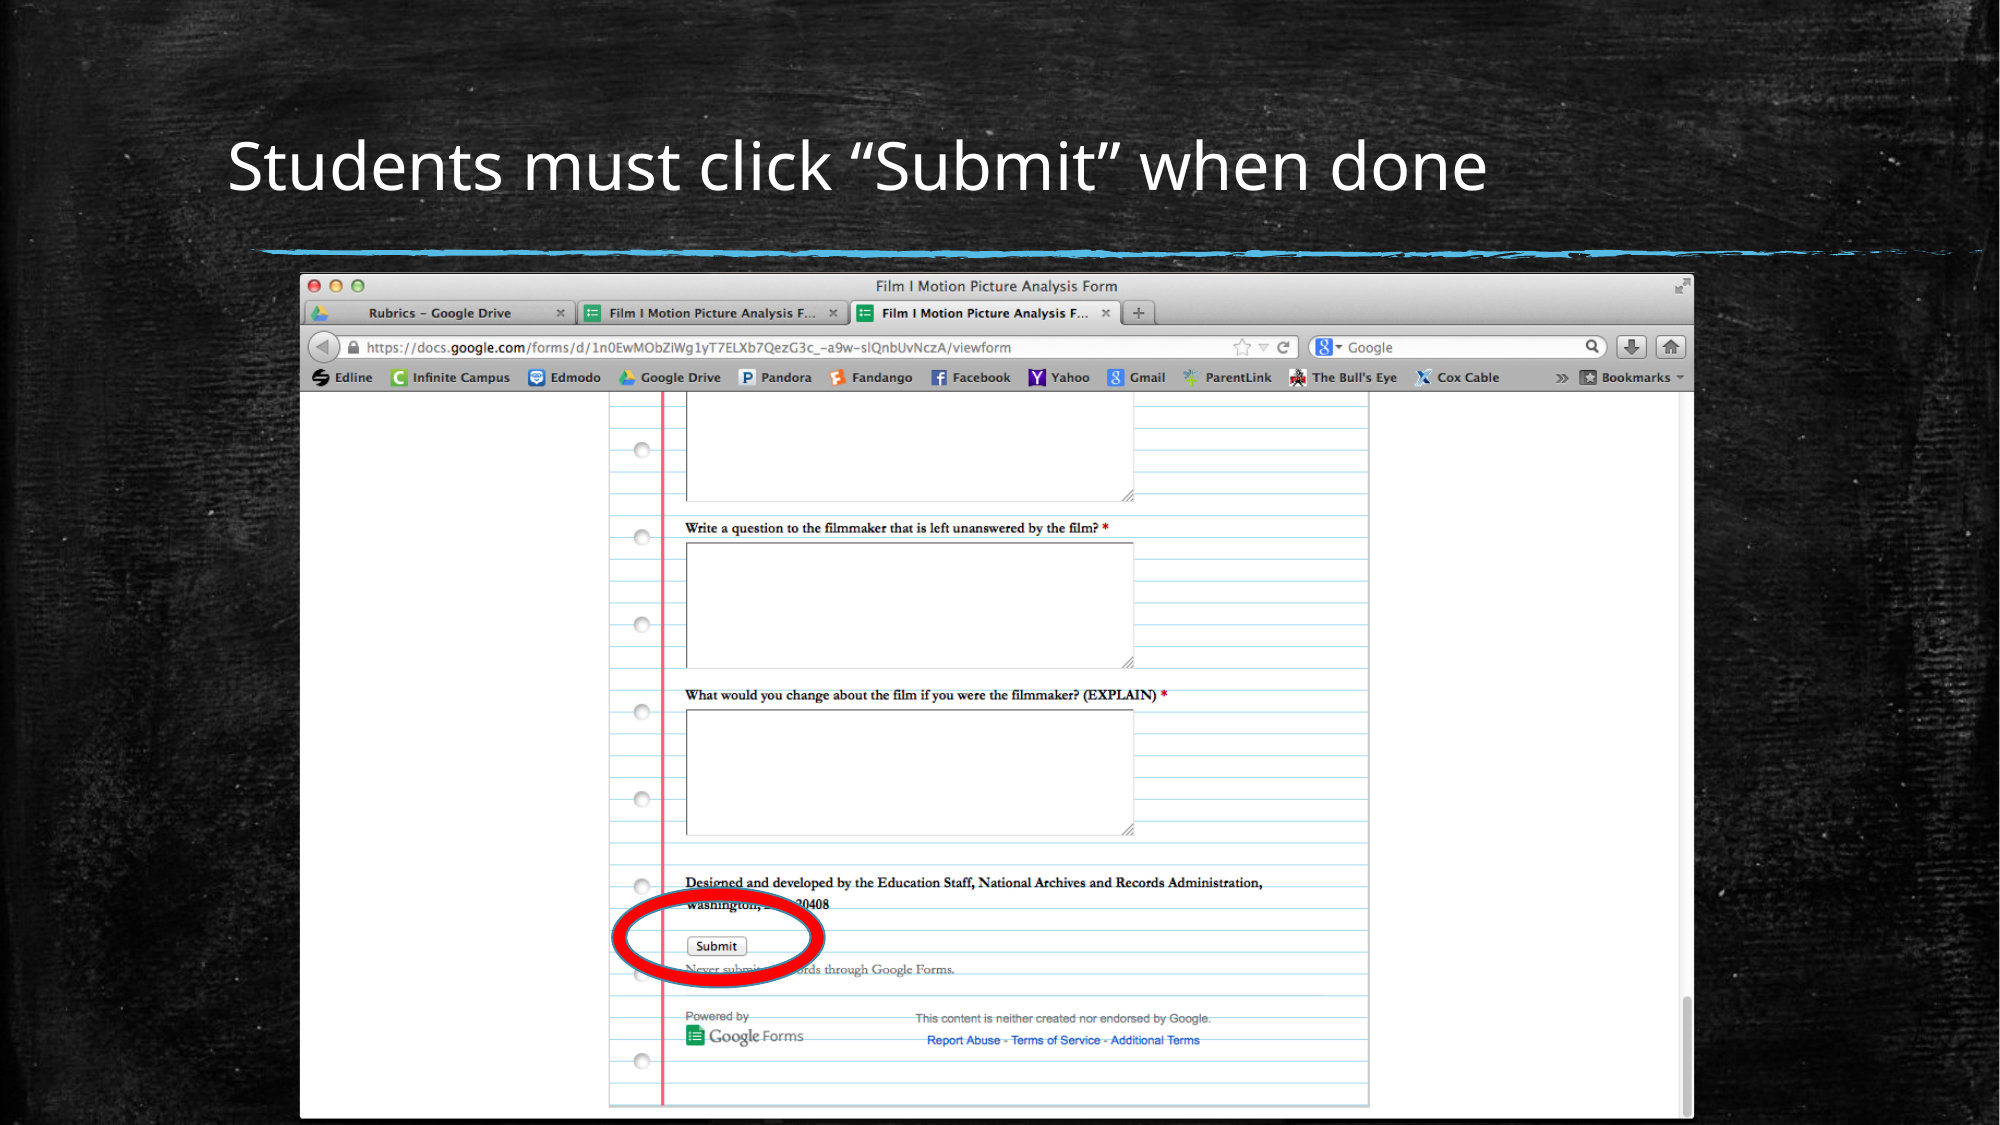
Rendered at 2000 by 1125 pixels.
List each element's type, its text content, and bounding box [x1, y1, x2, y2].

title Students must click “Submit” when done [212, 45, 1788, 213]
picture [299, 272, 1695, 1123]
